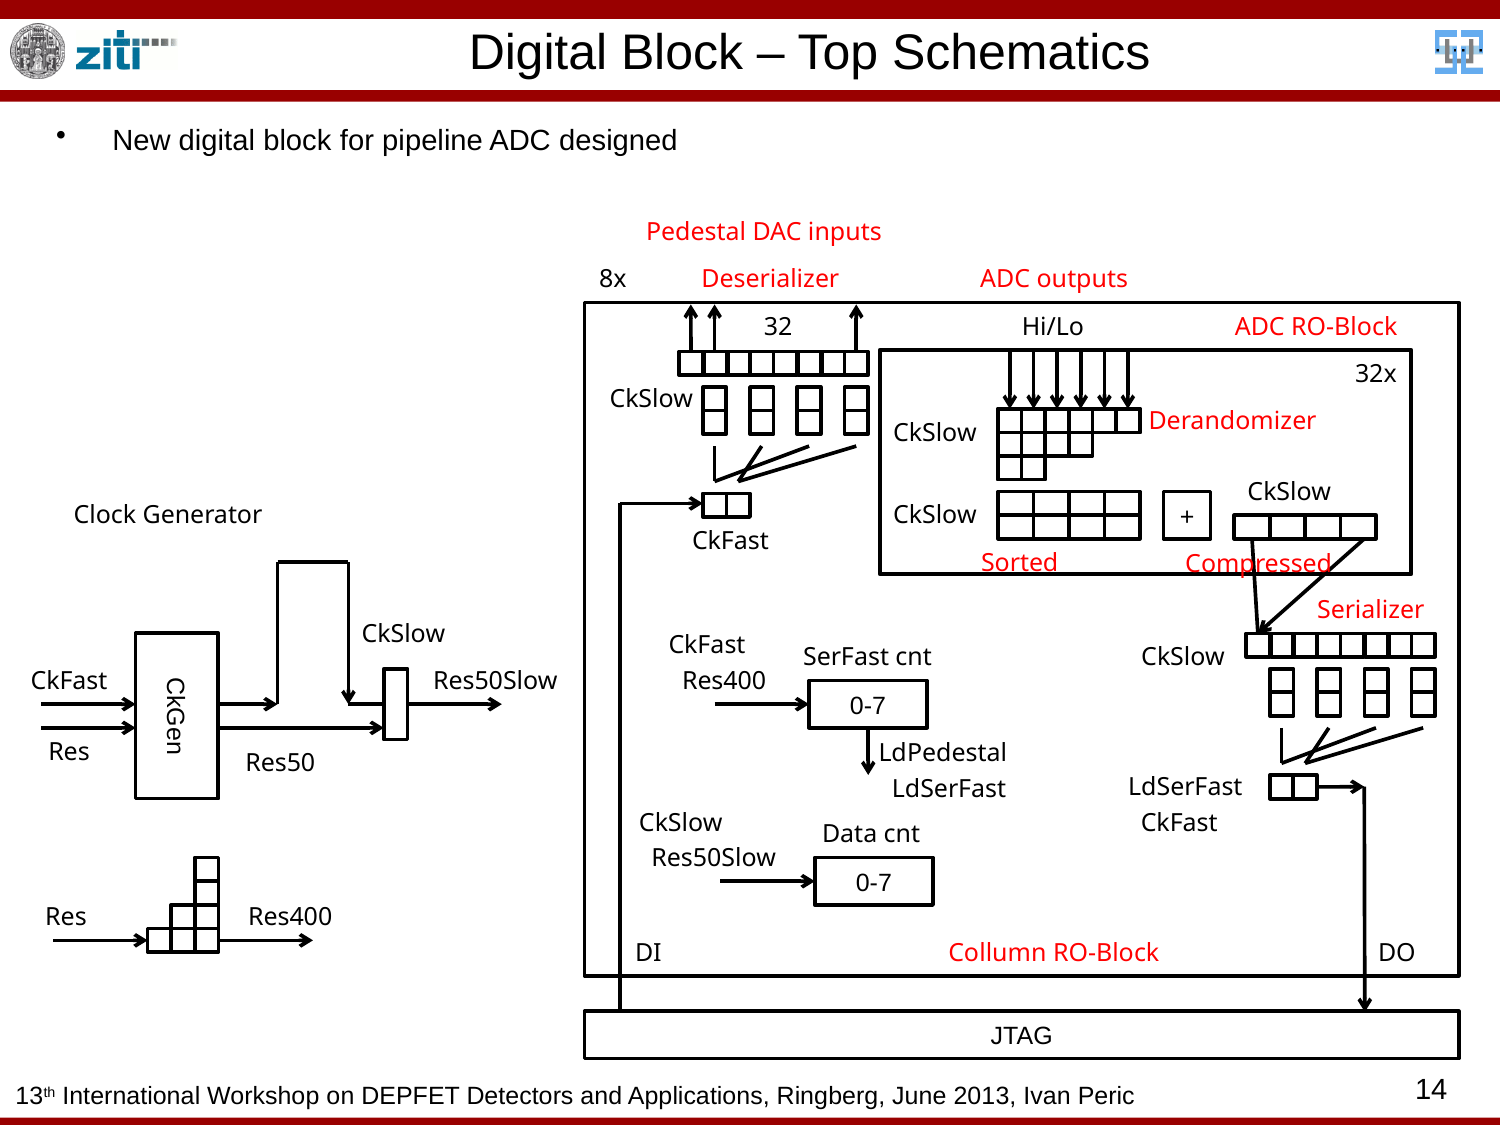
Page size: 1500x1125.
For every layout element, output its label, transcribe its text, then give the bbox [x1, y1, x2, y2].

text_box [737, 445, 857, 482]
text_box Res50Slow [418, 656, 573, 702]
text_box Compressed [1170, 540, 1248, 586]
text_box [1304, 727, 1424, 764]
picture [76, 53, 88, 63]
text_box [844, 386, 869, 435]
text_box JTAG [584, 1011, 1459, 1059]
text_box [1269, 668, 1294, 717]
slide_number 14 [887, 1062, 1463, 1125]
text_box [171, 929, 194, 953]
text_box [1411, 668, 1436, 717]
text_box [194, 905, 219, 929]
text_box Res [33, 727, 105, 773]
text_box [1364, 668, 1389, 717]
text_box [584, 302, 1459, 976]
text_box ADC outputs [965, 255, 1144, 300]
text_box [1251, 538, 1259, 634]
text_box CkGen [135, 633, 219, 799]
text_box Res50 [230, 739, 331, 785]
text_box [714, 489, 739, 529]
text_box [1245, 633, 1335, 658]
picture [1435, 30, 1483, 74]
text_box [678, 351, 772, 376]
text_box CkFast [15, 656, 123, 702]
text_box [773, 351, 869, 376]
text_box [194, 882, 219, 905]
text_box Serializer [1369, 585, 1440, 631]
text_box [1281, 771, 1306, 811]
text_box [147, 928, 171, 953]
text_box Res400 [233, 893, 348, 938]
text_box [1316, 668, 1341, 717]
text_box ADC RO-Block [1219, 302, 1413, 348]
title Digital Block – Top Schematics [194, 21, 1425, 79]
text_box [194, 857, 219, 882]
text_box Pedestal DAC inputs [631, 208, 897, 253]
text_box New digital block for pipeline ADC designed [41, 113, 1459, 164]
text_box Res [30, 893, 102, 938]
text_box [383, 668, 408, 740]
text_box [1340, 633, 1436, 658]
text_box CkSlow [352, 609, 461, 655]
text_box 32 [749, 302, 808, 348]
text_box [702, 386, 727, 435]
picture [10, 23, 65, 79]
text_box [796, 386, 822, 435]
text_box Derandomizer [1133, 396, 1332, 442]
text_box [1259, 538, 1365, 634]
text_box [171, 904, 194, 929]
text_box 8x [584, 255, 642, 300]
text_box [1281, 727, 1303, 764]
text_box Collumn RO-Block [933, 928, 1175, 974]
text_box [714, 445, 736, 482]
text_box Clock Generator [58, 491, 278, 537]
text_box [194, 929, 219, 953]
picture [76, 30, 178, 70]
text_box Deserializer [686, 255, 855, 300]
text_box Sorted [966, 538, 1074, 584]
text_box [749, 386, 774, 435]
